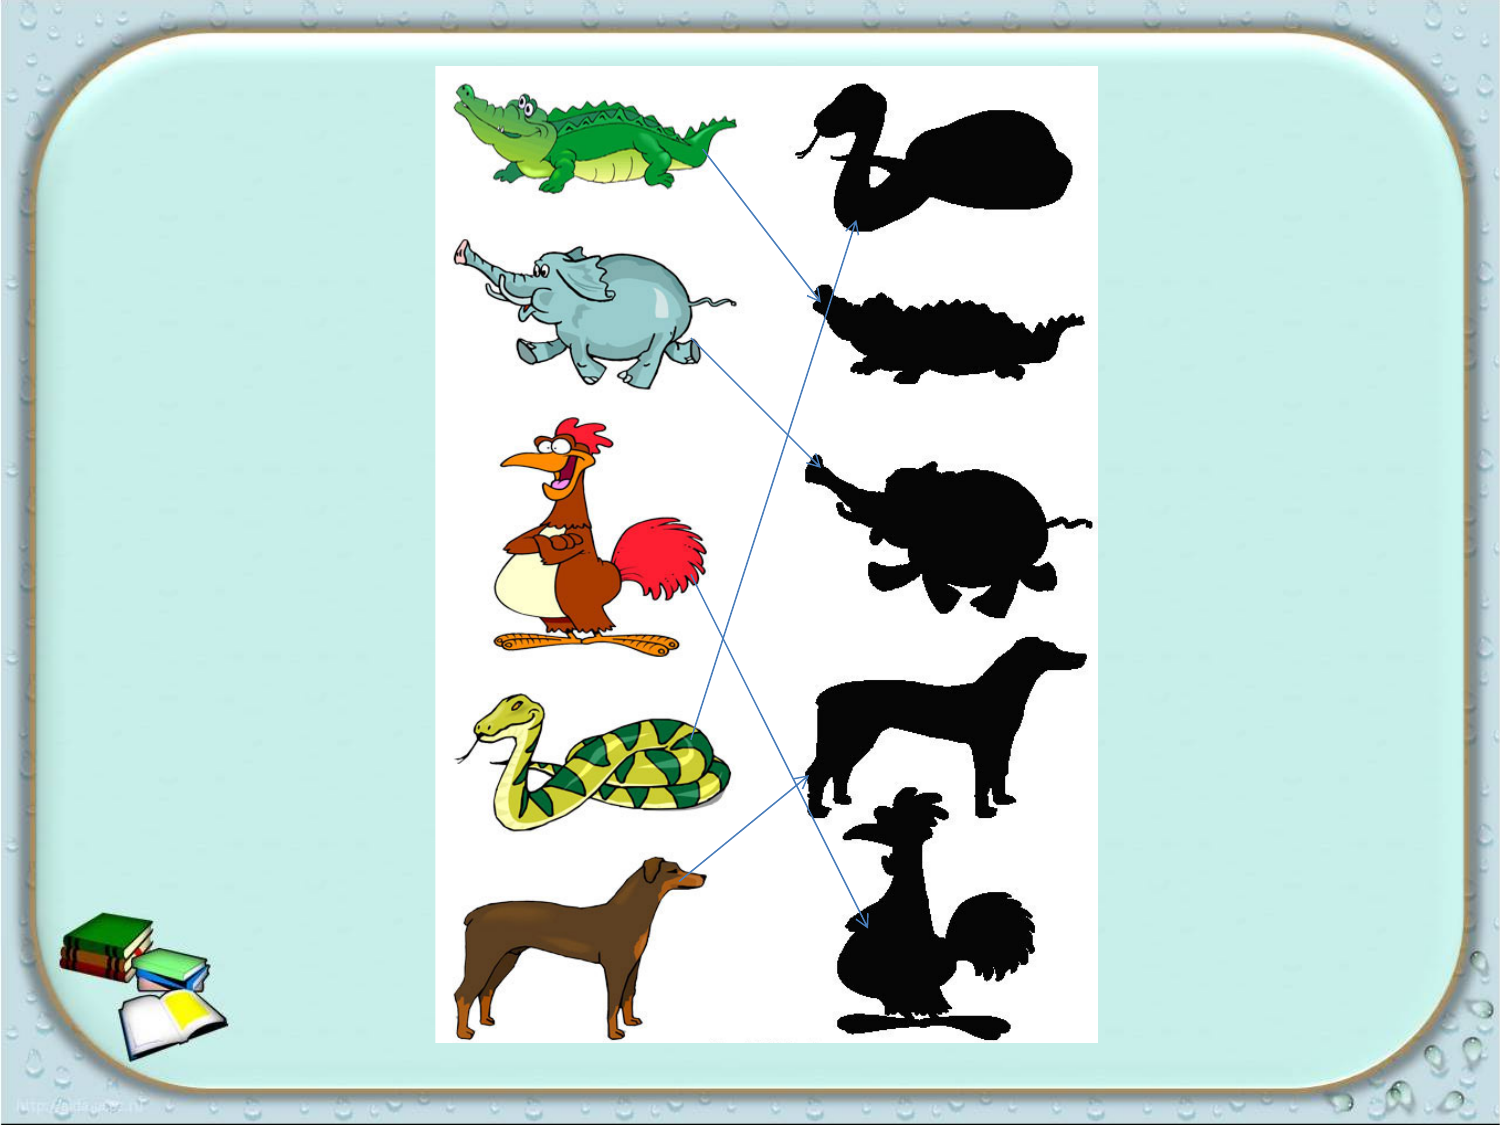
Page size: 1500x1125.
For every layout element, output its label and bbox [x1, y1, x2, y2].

text_box [513, 396, 1034, 563]
text_box [690, 337, 822, 395]
text_box [678, 774, 810, 882]
text_box [684, 166, 839, 286]
picture [0, 0, 1500, 1125]
text_box [602, 662, 957, 841]
